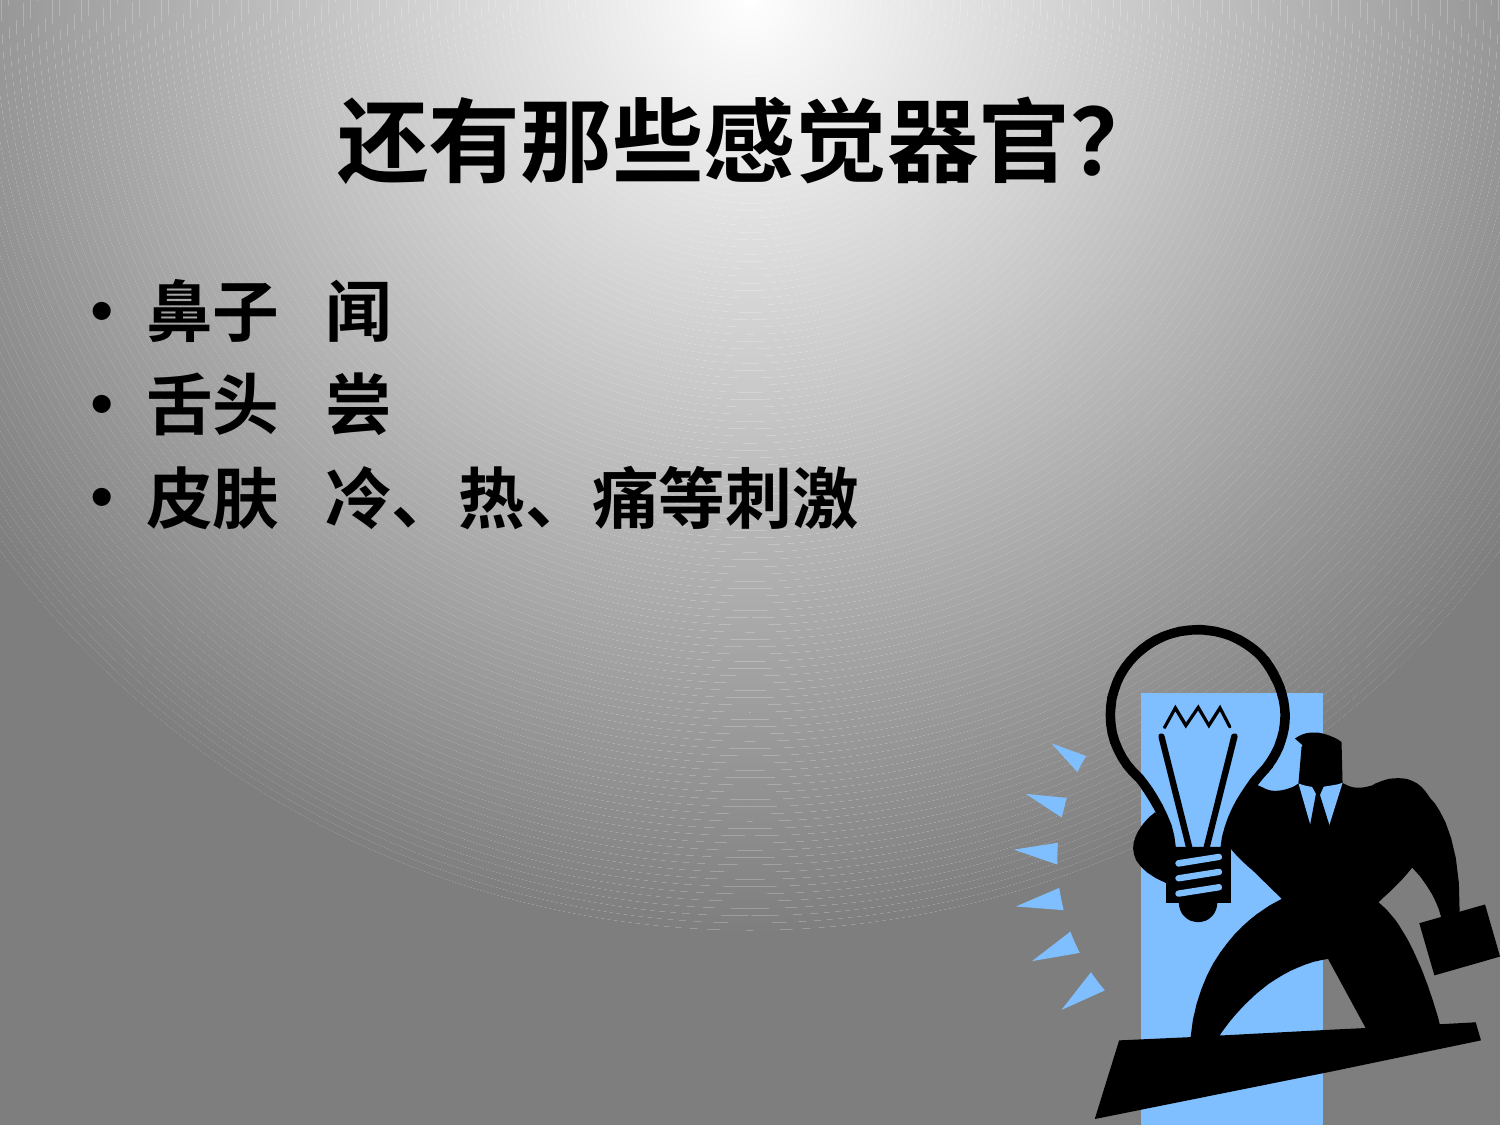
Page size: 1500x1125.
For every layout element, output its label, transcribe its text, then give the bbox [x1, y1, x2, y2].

title 还有那些感觉器官？ [75, 45, 1425, 233]
list 鼻子 闻 舌头 尝 皮肤 冷、热、痛等刺激 [75, 262, 1425, 1005]
picture [1013, 624, 1500, 1125]
